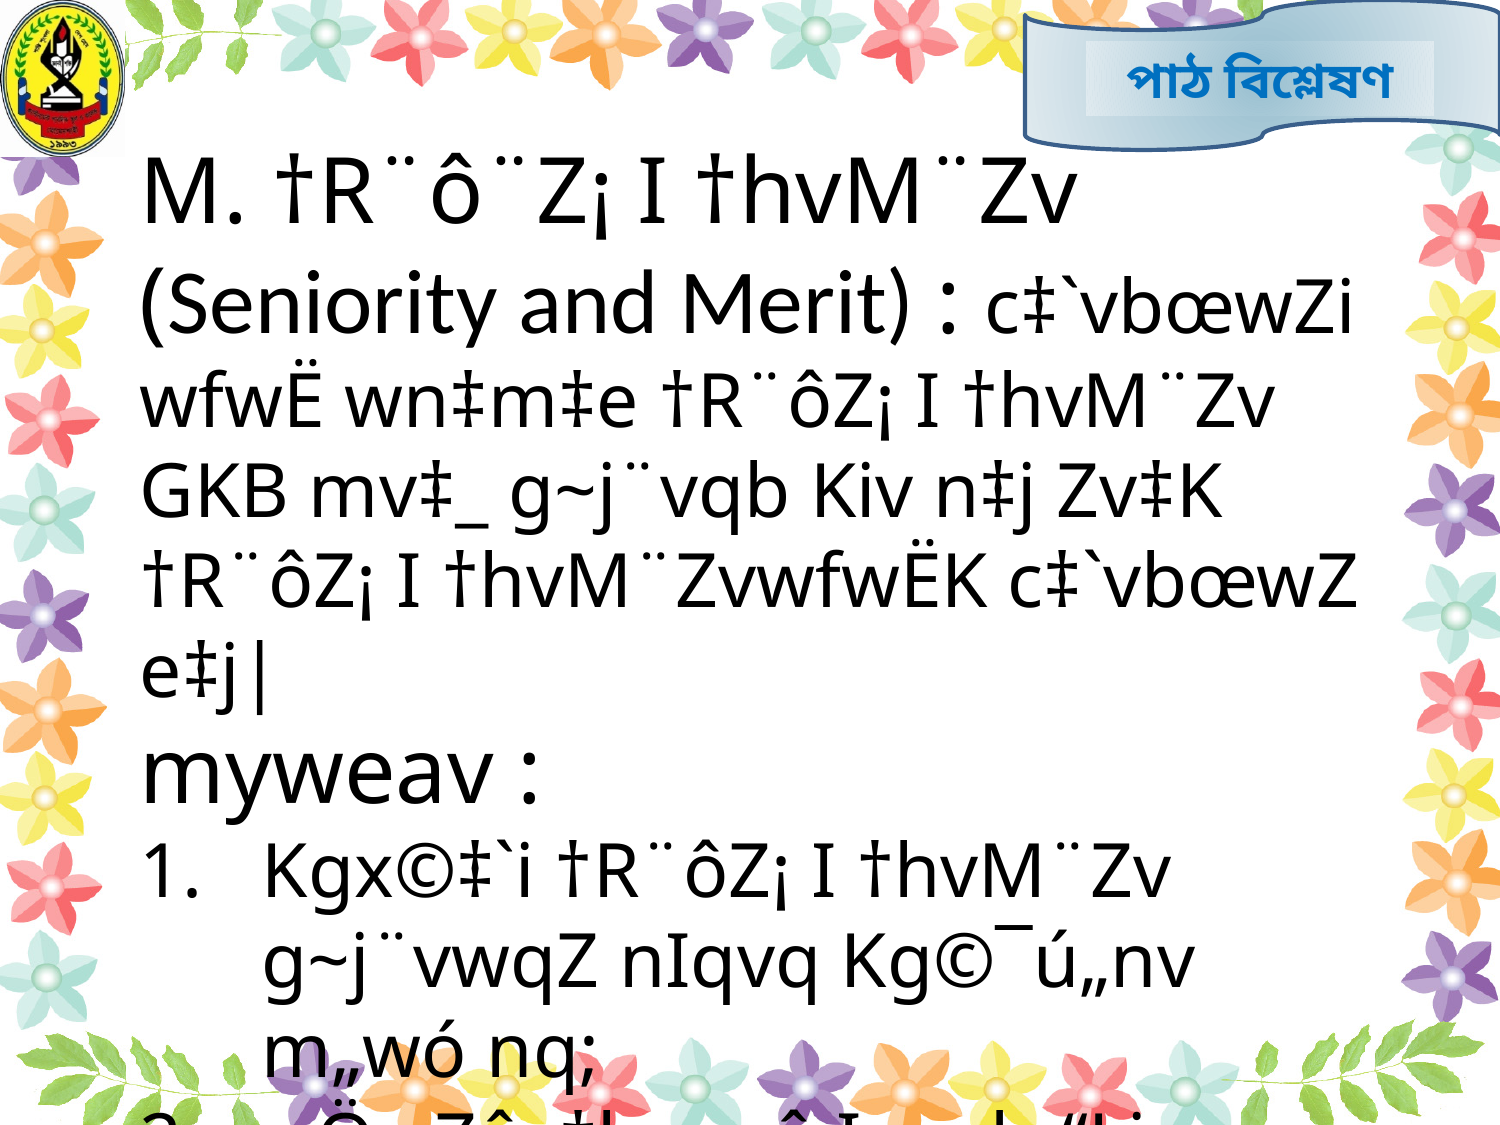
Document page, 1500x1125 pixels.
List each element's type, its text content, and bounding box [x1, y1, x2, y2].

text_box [1024, 0, 1500, 151]
text_box M. †R¨ô¨Z¡ I †hvM¨Zv (Seniority and Merit) : c‡`vbœwZi wfwË wn‡m‡e †R¨ôZ¡ I †hvM¨Zv GKB mv‡_ g~j¨vqb Kiv n‡j Zv‡K †R¨ôZ¡ I †hvM¨ZvwfwËK c‡`vbœwZ e‡j| myweav : Kgx©‡`i †R¨ôZ¡ I †hvM¨Zv g~j¨vwqZ nIqvq Kg©¯ú„nv m„wó nq; cÖwZôv‡b myô I myk„“Lj cwi‡e‡k m„wó nq †R¨ôZvi mv‡_ mv‡_ †hvM¨Zv AR©‡bi †Póv Kivq †R¨ôZvi mv‡_ mv‡_ `¶Zvi Dbœqb N‡U; BZ¨vw`| [124, 124, 1388, 1125]
picture [0, 0, 1024, 1125]
picture [1388, 151, 1500, 1125]
